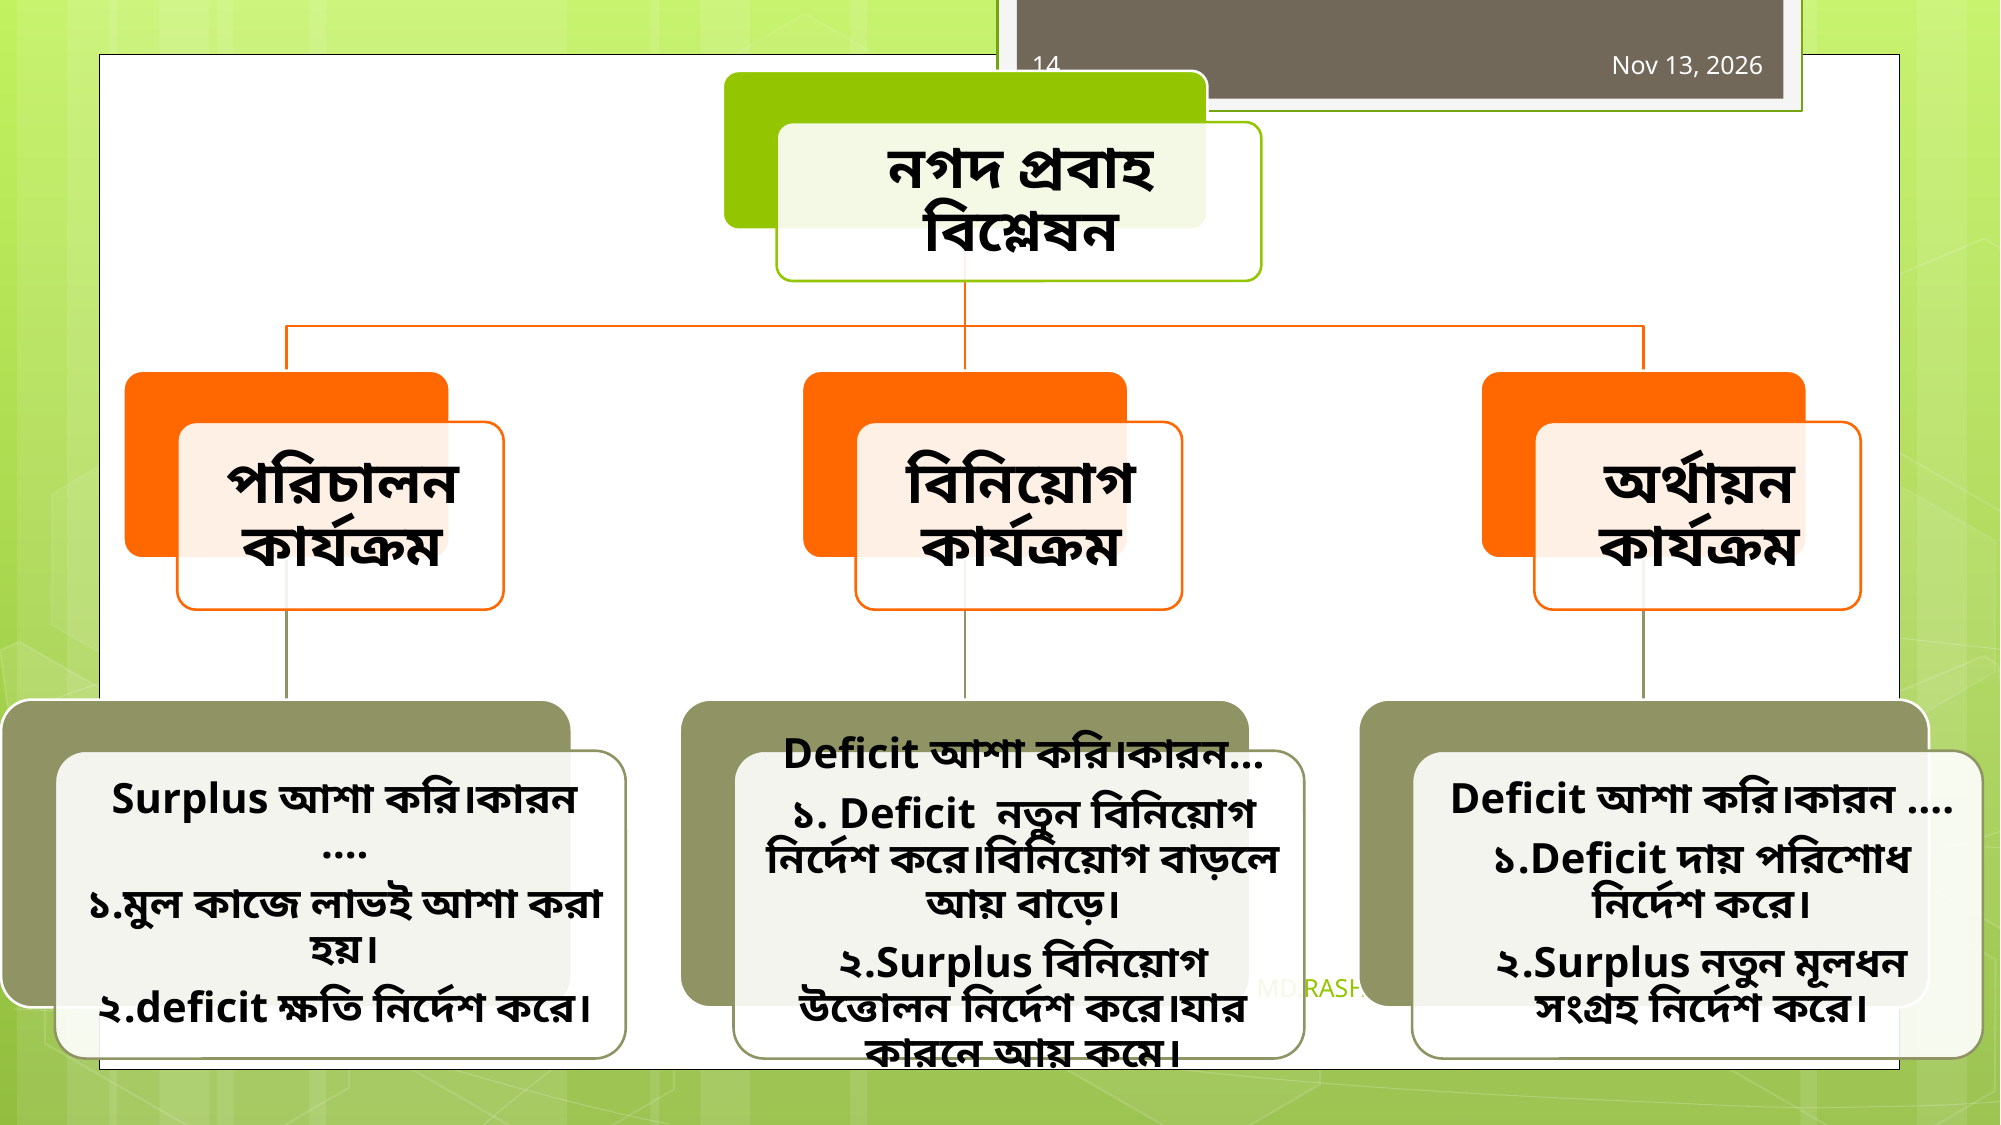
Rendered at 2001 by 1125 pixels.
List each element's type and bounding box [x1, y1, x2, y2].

text_box [0, 19, 1985, 1110]
